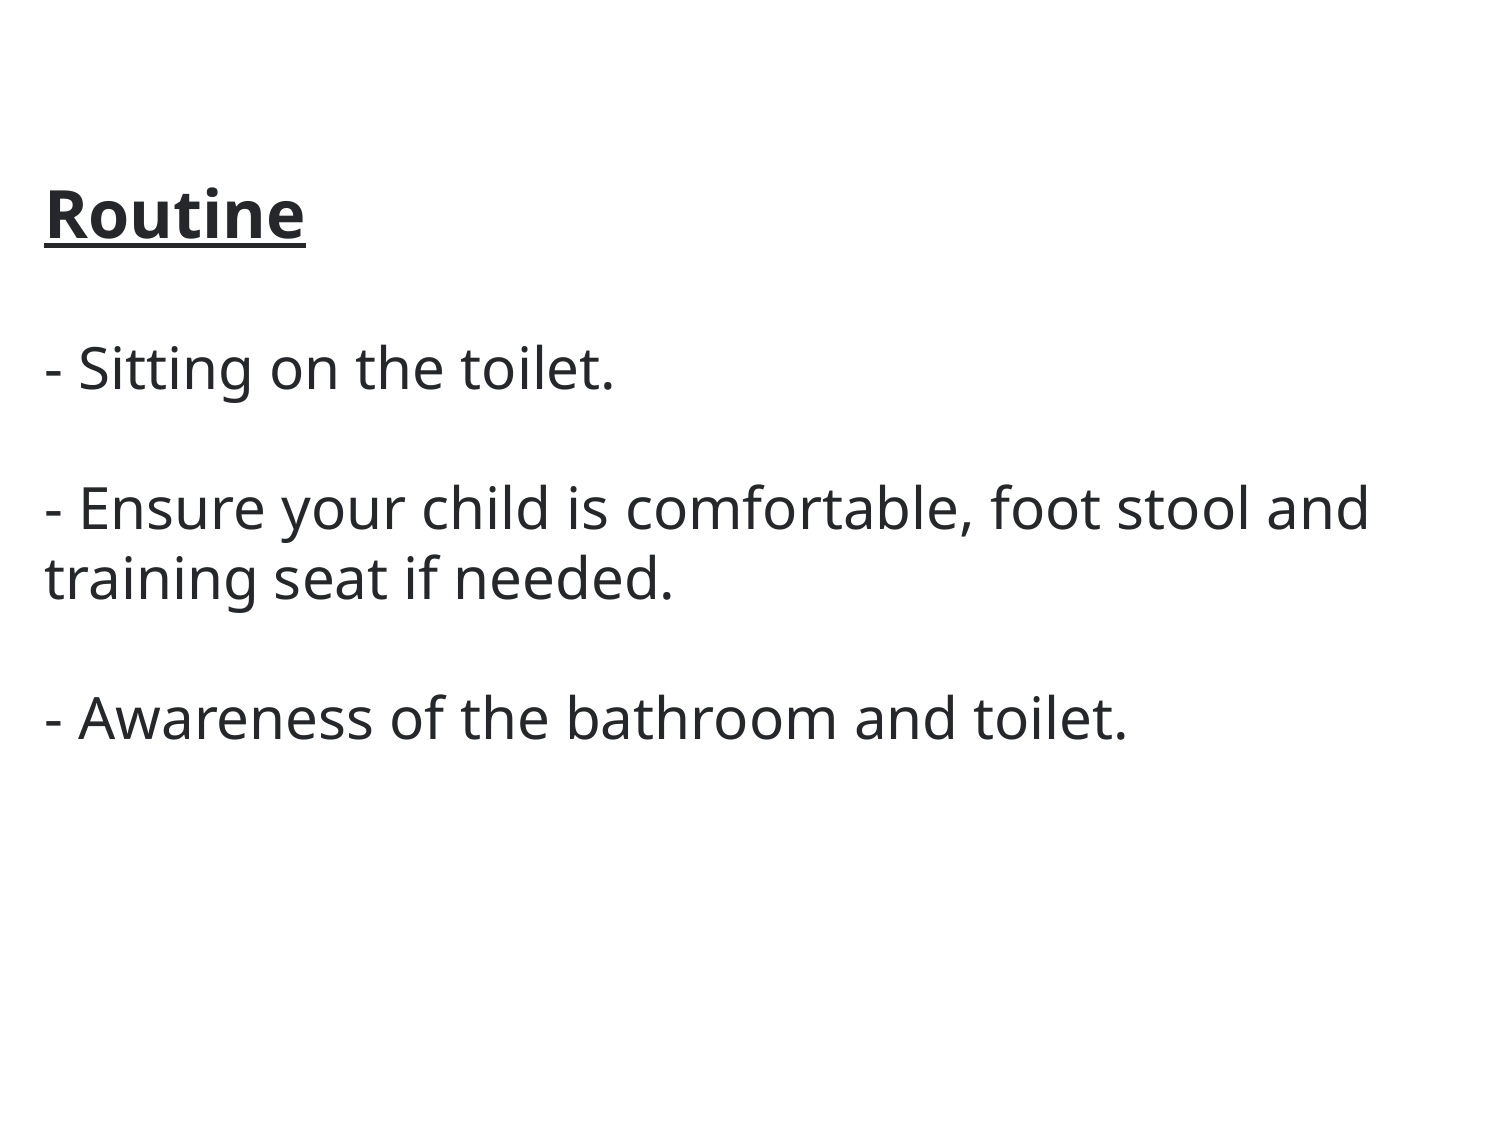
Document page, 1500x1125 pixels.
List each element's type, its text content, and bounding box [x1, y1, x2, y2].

title Routine - Sitting on the toilet. - Ensure your child is comfortable, foot stool and training seat if needed. - Awareness of the bathroom and toilet. [29, 101, 1471, 821]
